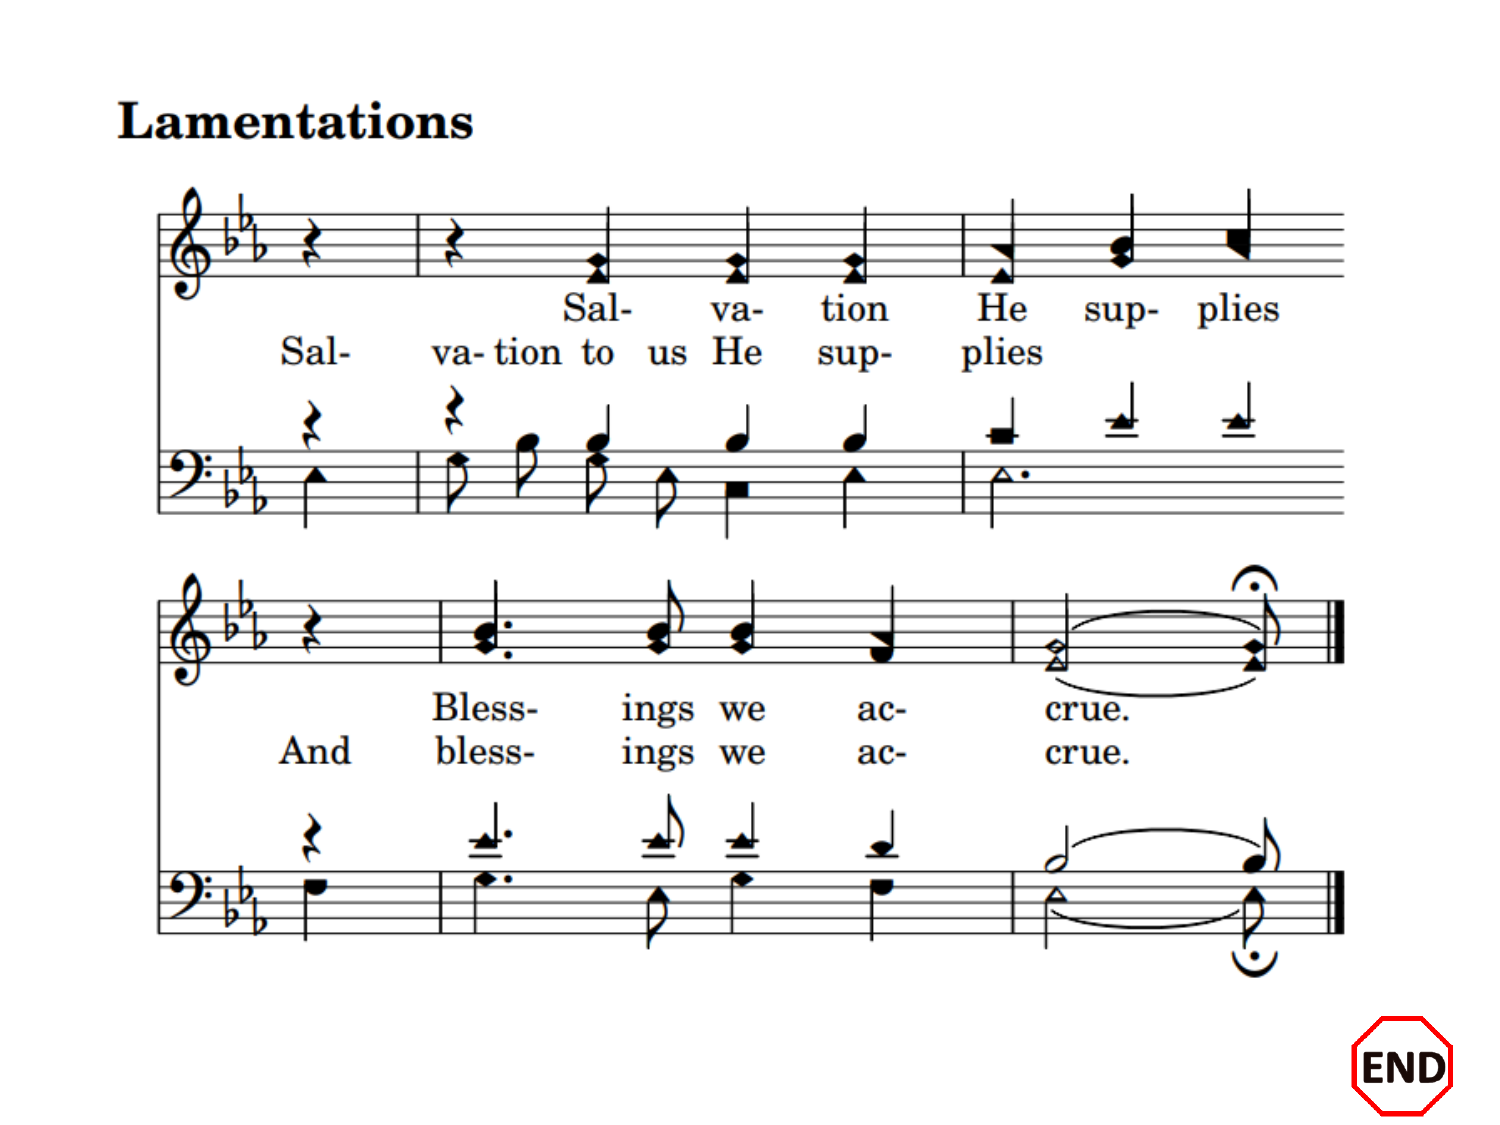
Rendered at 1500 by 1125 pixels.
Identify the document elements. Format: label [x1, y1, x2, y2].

picture [1341, 1005, 1460, 1125]
picture [142, 174, 1358, 988]
picture [89, 87, 513, 154]
